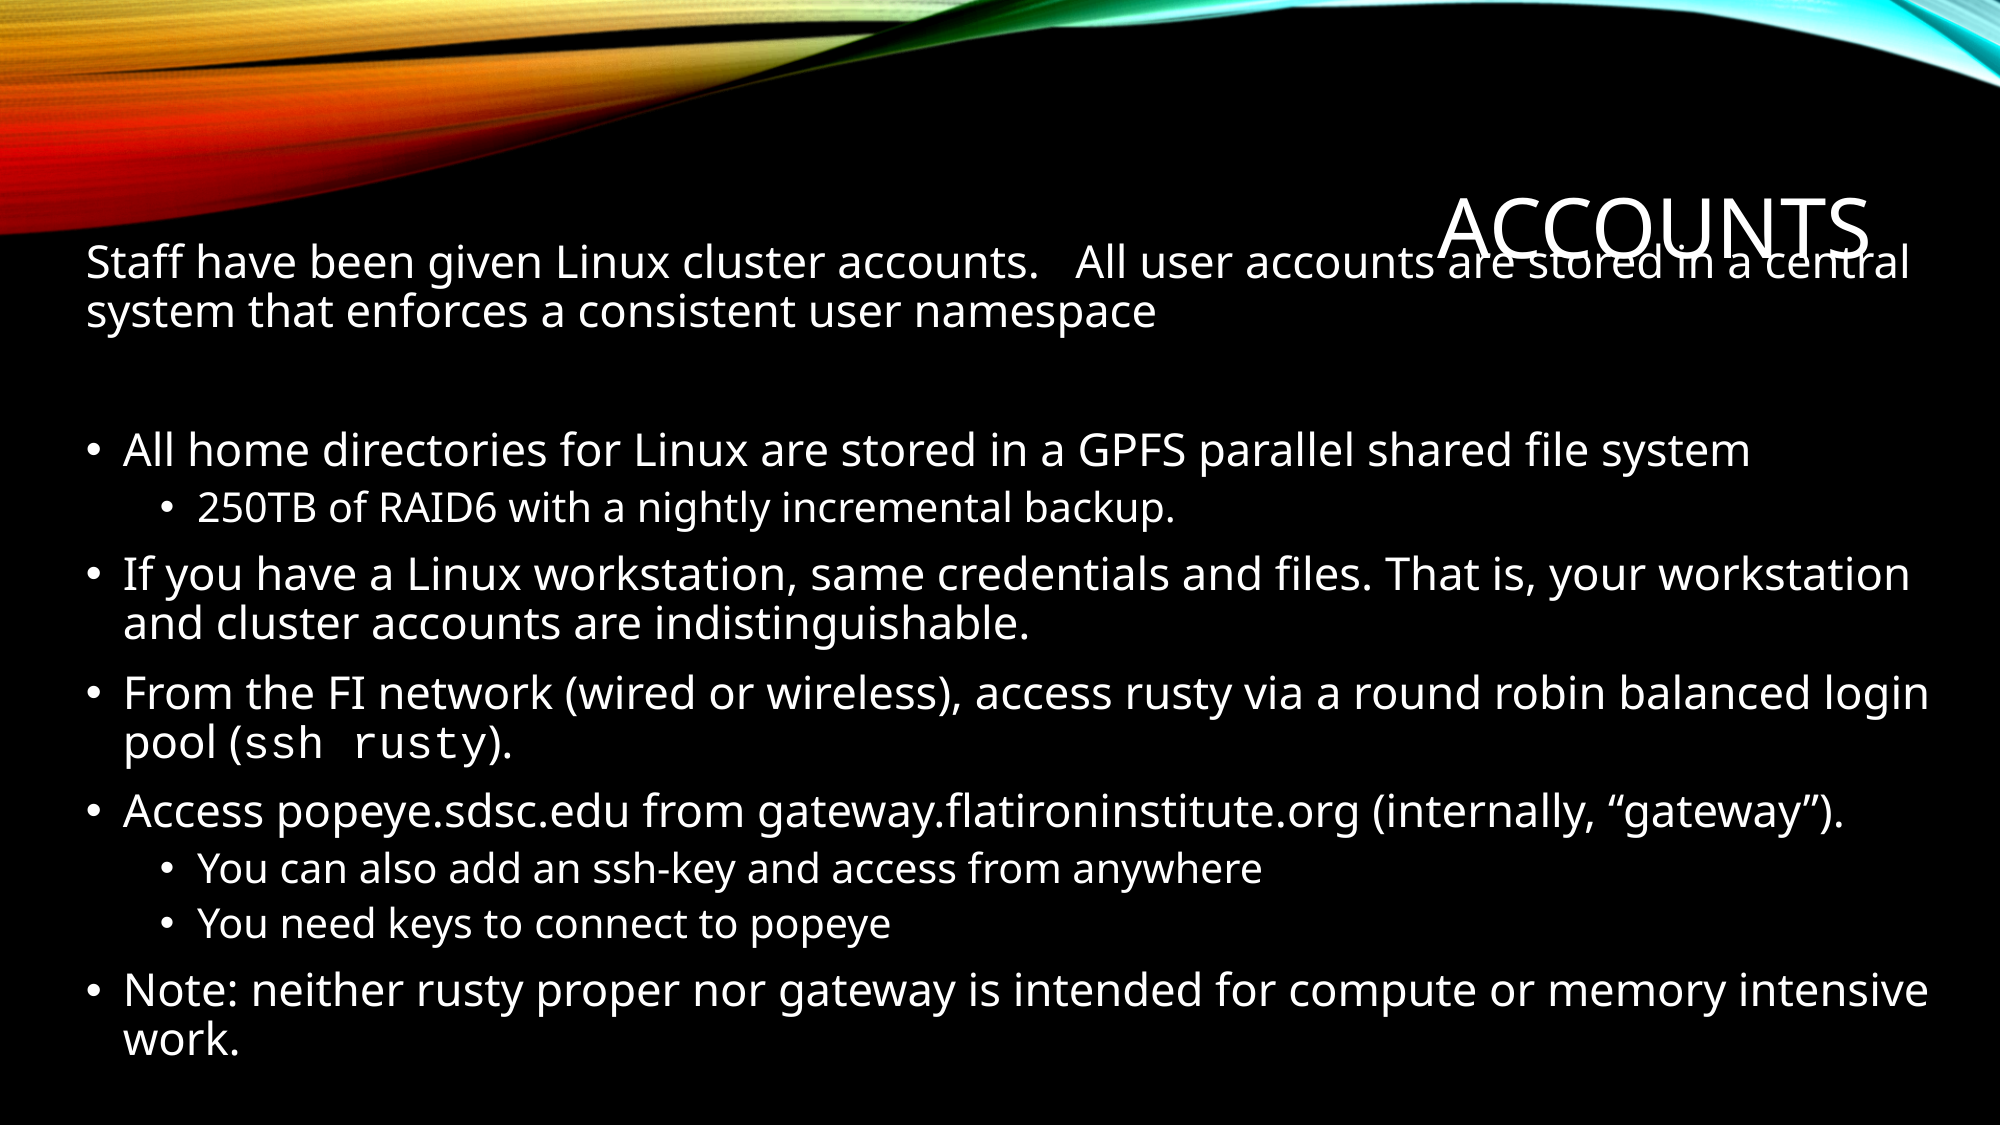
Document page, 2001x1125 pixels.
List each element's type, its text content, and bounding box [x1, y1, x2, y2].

list Staff have been given Linux cluster accounts. All user accounts are stored in a central system that enforces a consistent user namespace All home directories for Linux are stored in a GPFS parallel shared file system 250TB of RAID6 with a nightly incremental backup. If you have a Linux workstation, same credentials and files. That is, your workstation and cluster accounts are indistinguishable. From the FI network (wired or wireless), access rusty via a round robin balanced login pool (ssh rusty). Access popeye.sdsc.edu from gateway.flatironinstitute.org (internally, “gateway”). You can also add an ssh-key and access from anywhere You need keys to connect to popeye Note: neither rusty proper nor gateway is intended for compute or memory intensive work. [70, 231, 1962, 1077]
picture [0, 0, 2000, 237]
title ACCOUNTS [474, 125, 1888, 231]
